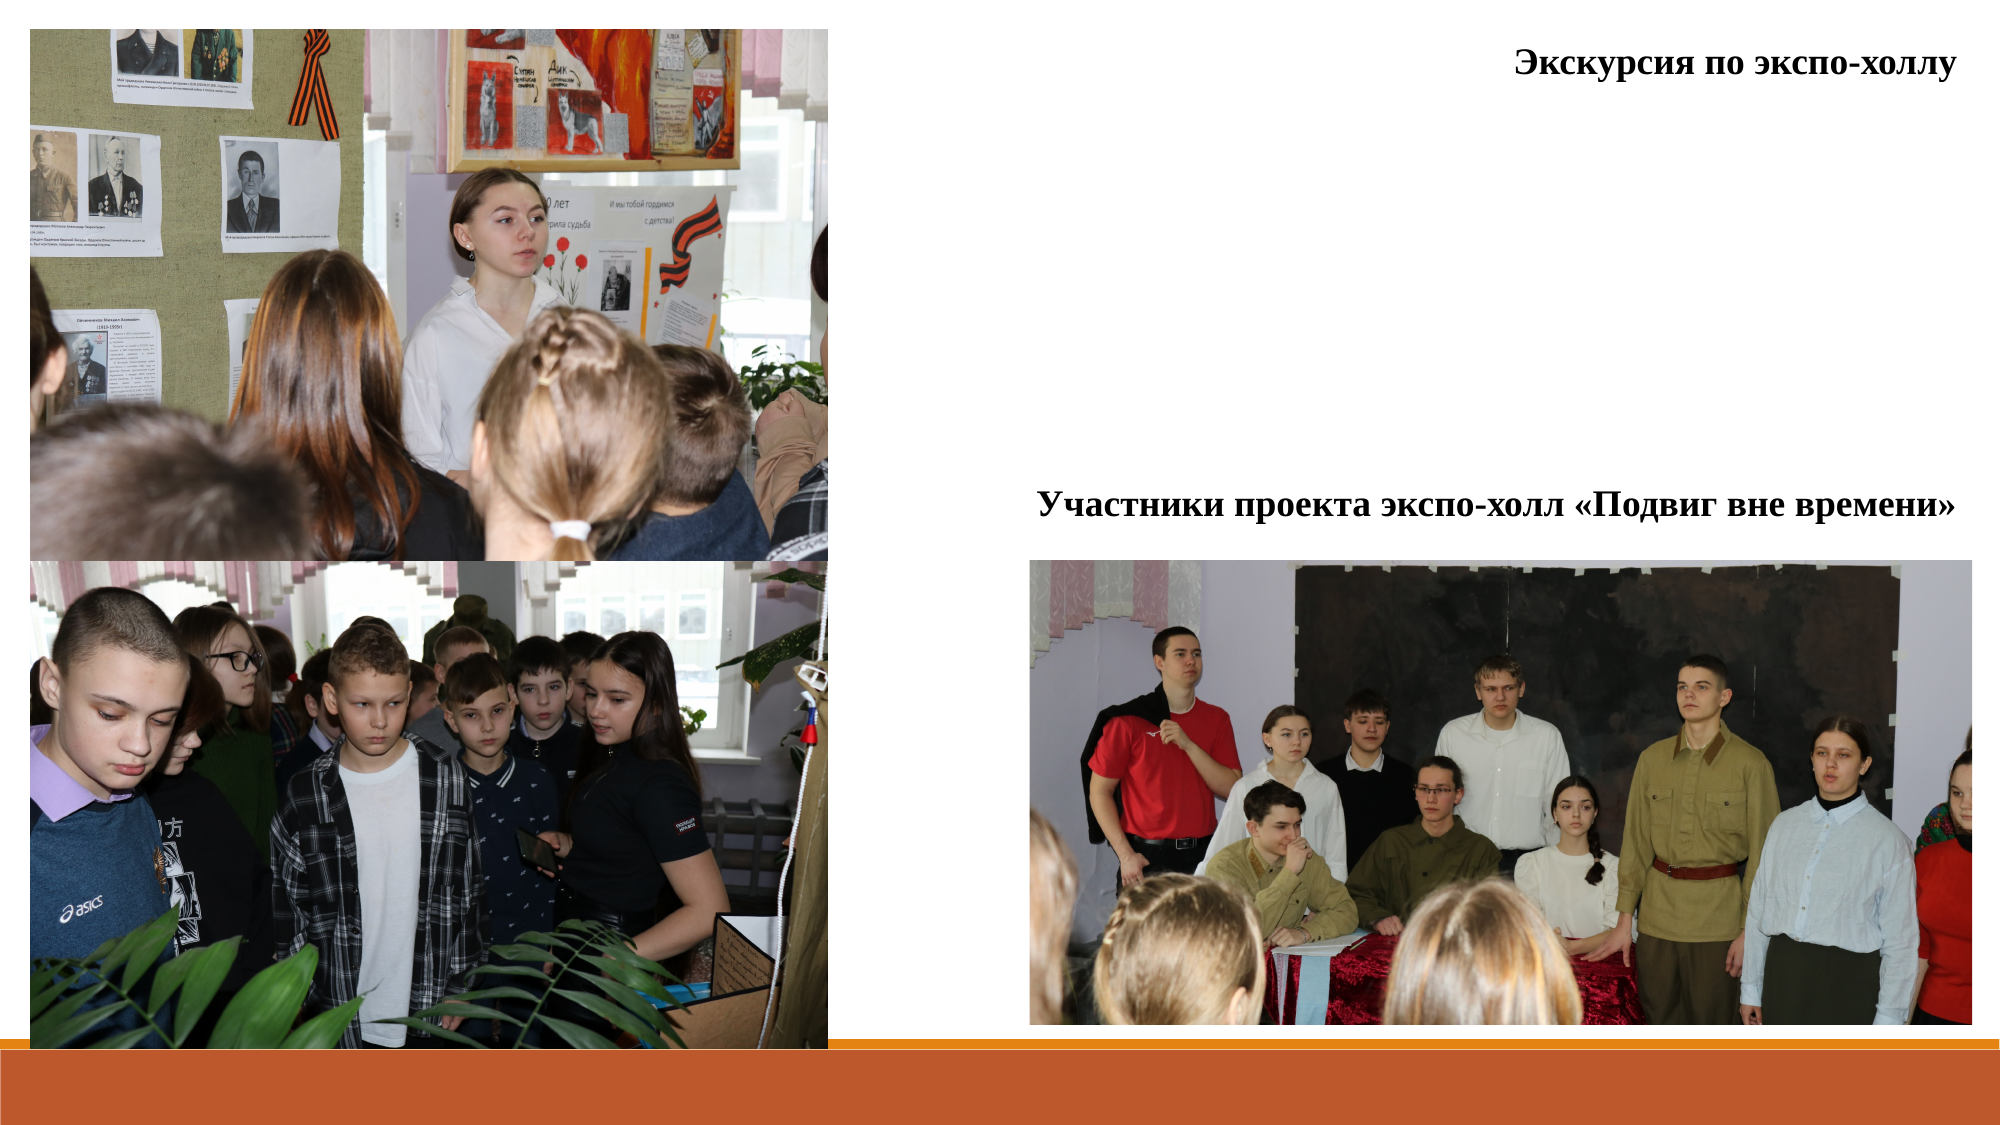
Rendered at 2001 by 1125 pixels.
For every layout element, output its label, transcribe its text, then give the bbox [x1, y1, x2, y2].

picture [30, 29, 829, 1050]
text_box Участники проекта экспо-холл «Подвиг вне времени» [1011, 471, 1972, 532]
picture [1029, 560, 1973, 1026]
text_box Экскурсия по экспо-холлу [1319, 29, 1972, 90]
